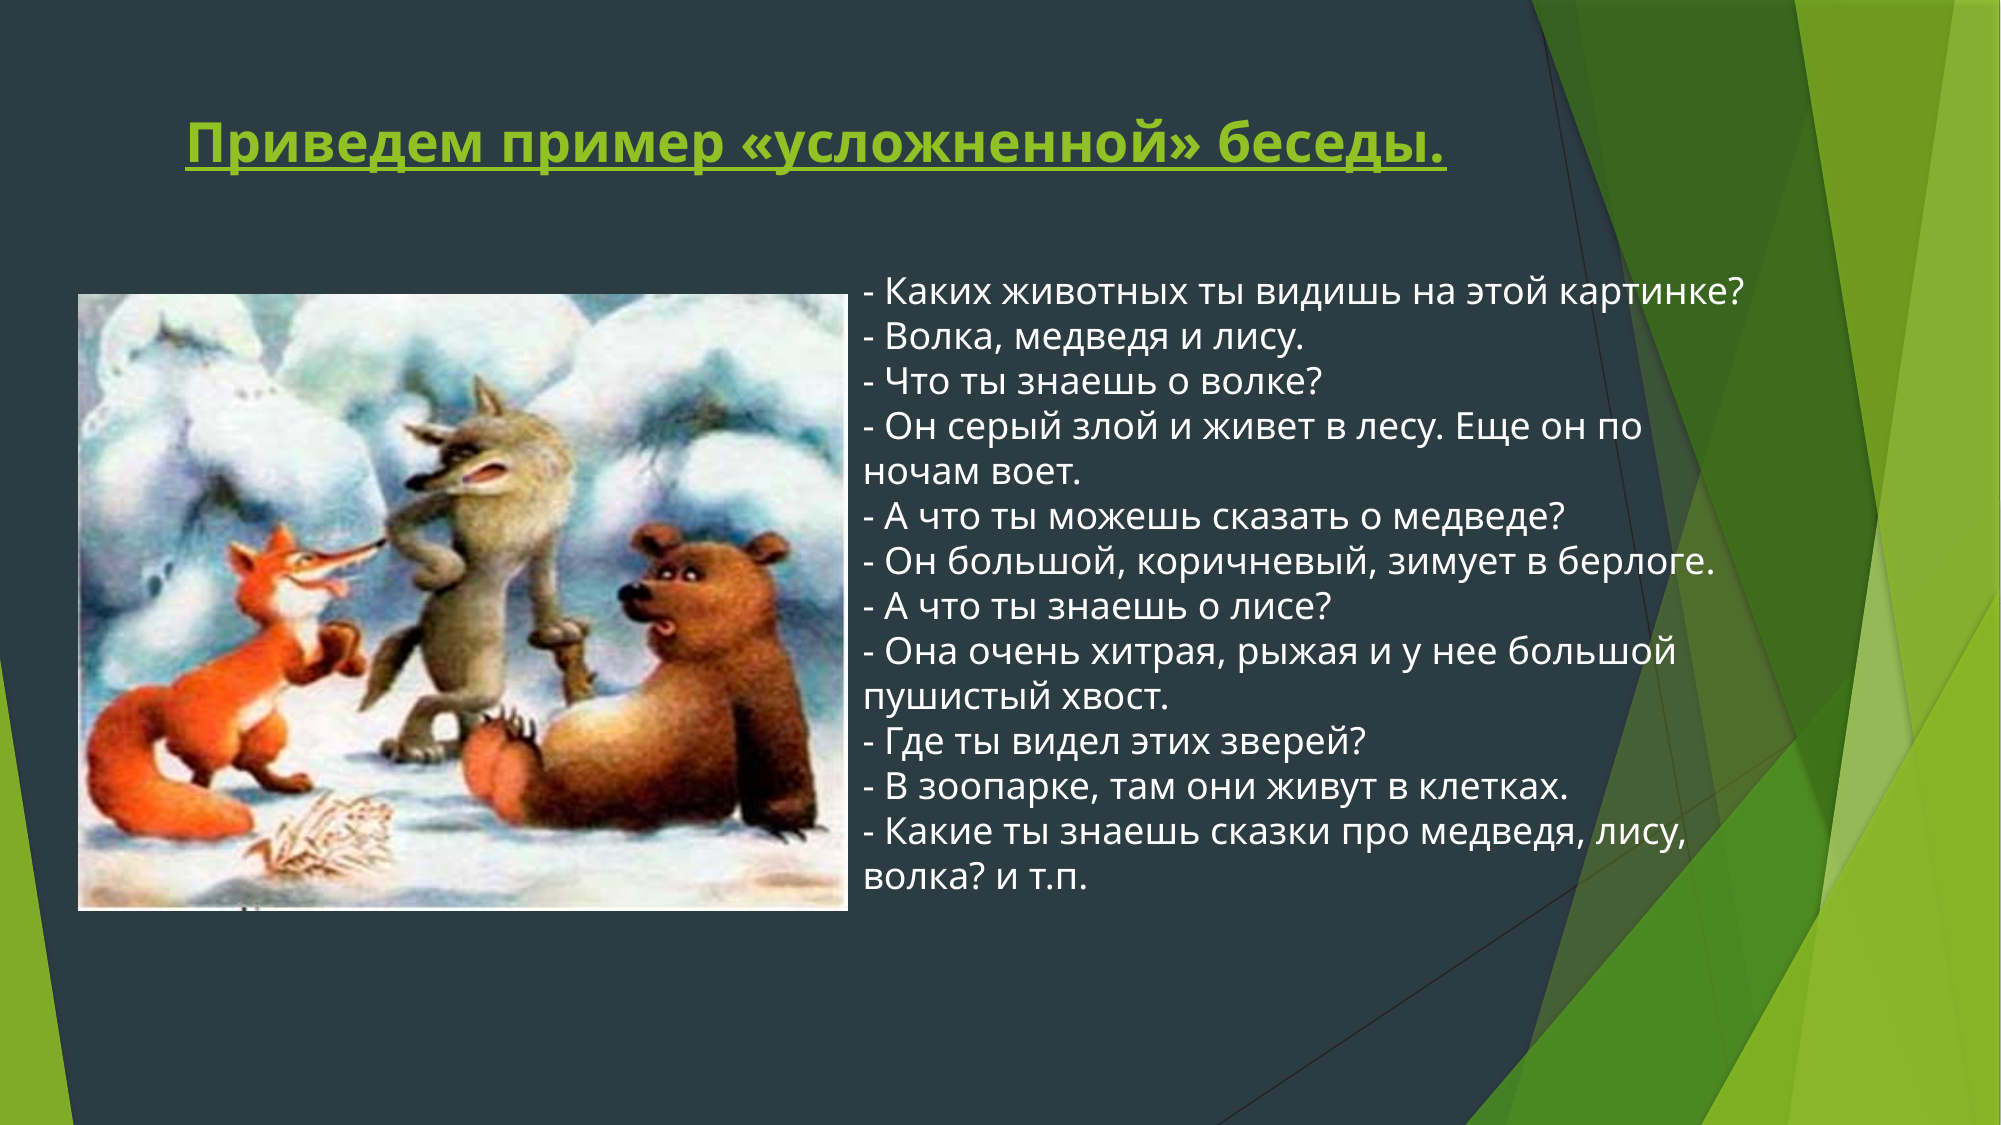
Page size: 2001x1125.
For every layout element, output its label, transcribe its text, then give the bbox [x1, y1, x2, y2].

text_box - Каких животных ты видишь на этой картинке? - Волка, медведя и лису. - Что ты знаешь о волке? - Он серый злой и живет в лесу. Еще он по ночам воет. - А что ты можешь сказать о медведе? - Он большой, коричневый, зимует в берлоге. - А что ты знаешь о лисе? - Она очень хитрая, рыжая и у нее большой пушистый хвост. - Где ты видел этих зверей? - В зоопарке, там они живут в клетках. - Какие ты знаешь сказки про медведя, лису, волка? и т.п. [847, 259, 1784, 905]
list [78, 294, 849, 912]
title Приведем пример «усложненной» беседы. [111, 99, 1522, 293]
